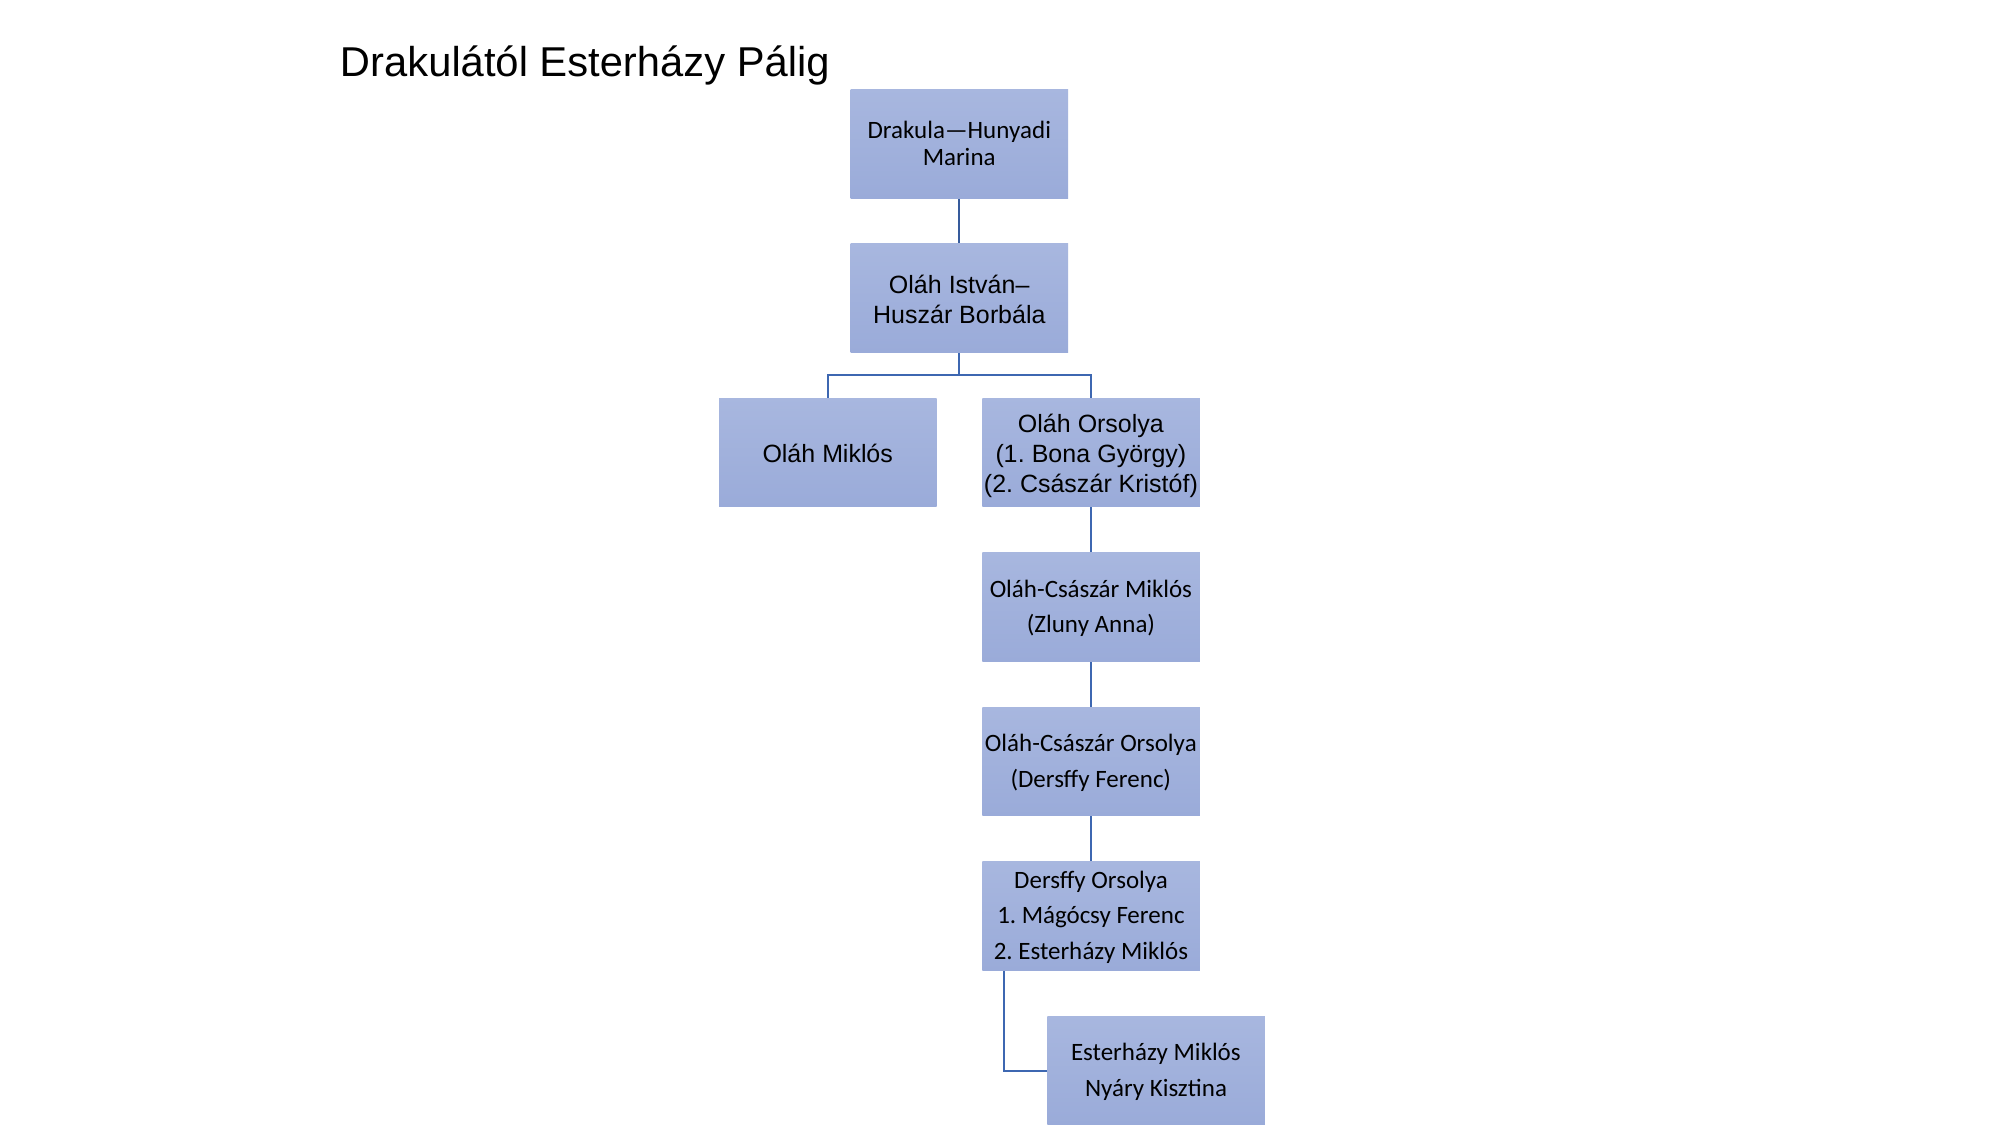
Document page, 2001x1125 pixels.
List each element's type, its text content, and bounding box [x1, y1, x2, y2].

title Drakulától Esterházy Pálig [324, 0, 1675, 126]
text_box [299, 89, 1674, 1125]
